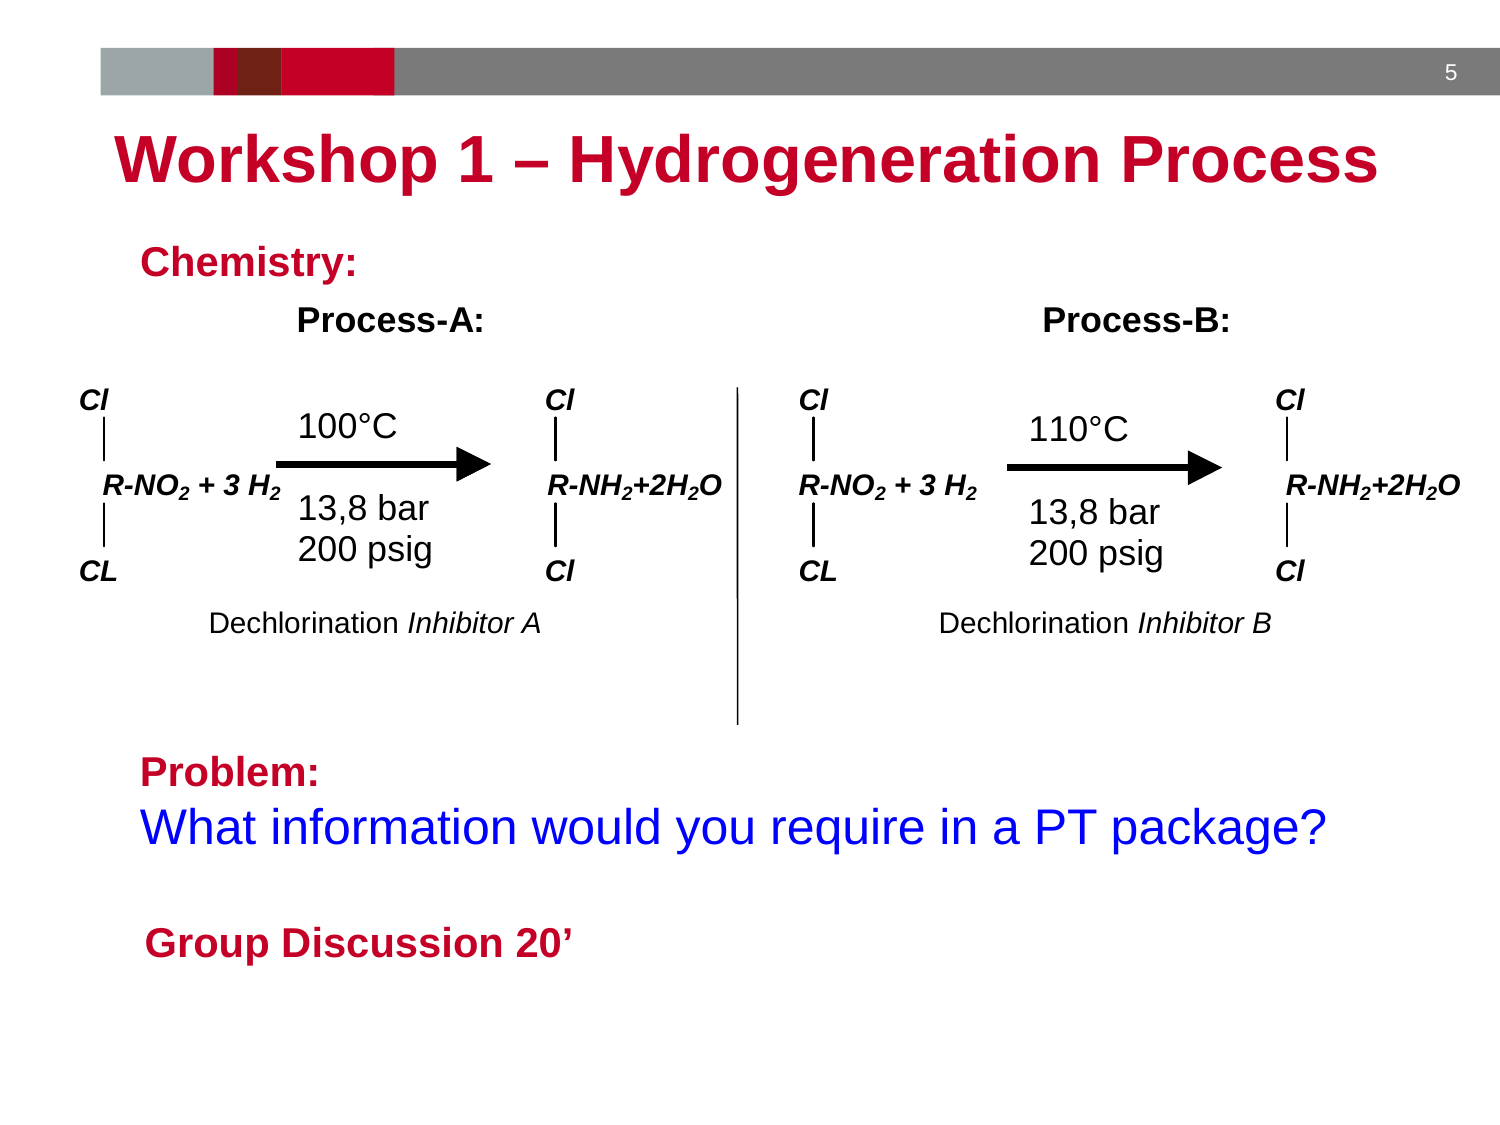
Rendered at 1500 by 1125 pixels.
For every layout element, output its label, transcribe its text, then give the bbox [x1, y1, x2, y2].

text_box Group Discussion 20’ [128, 908, 598, 975]
text_box Problem: What information would you require in a PT package? [124, 736, 1463, 862]
title Workshop 1 – Hydrogeneration Process [99, 99, 1488, 213]
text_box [24, 299, 1488, 723]
text_box [187, 75, 1463, 99]
list Chemistry: [125, 227, 1417, 298]
